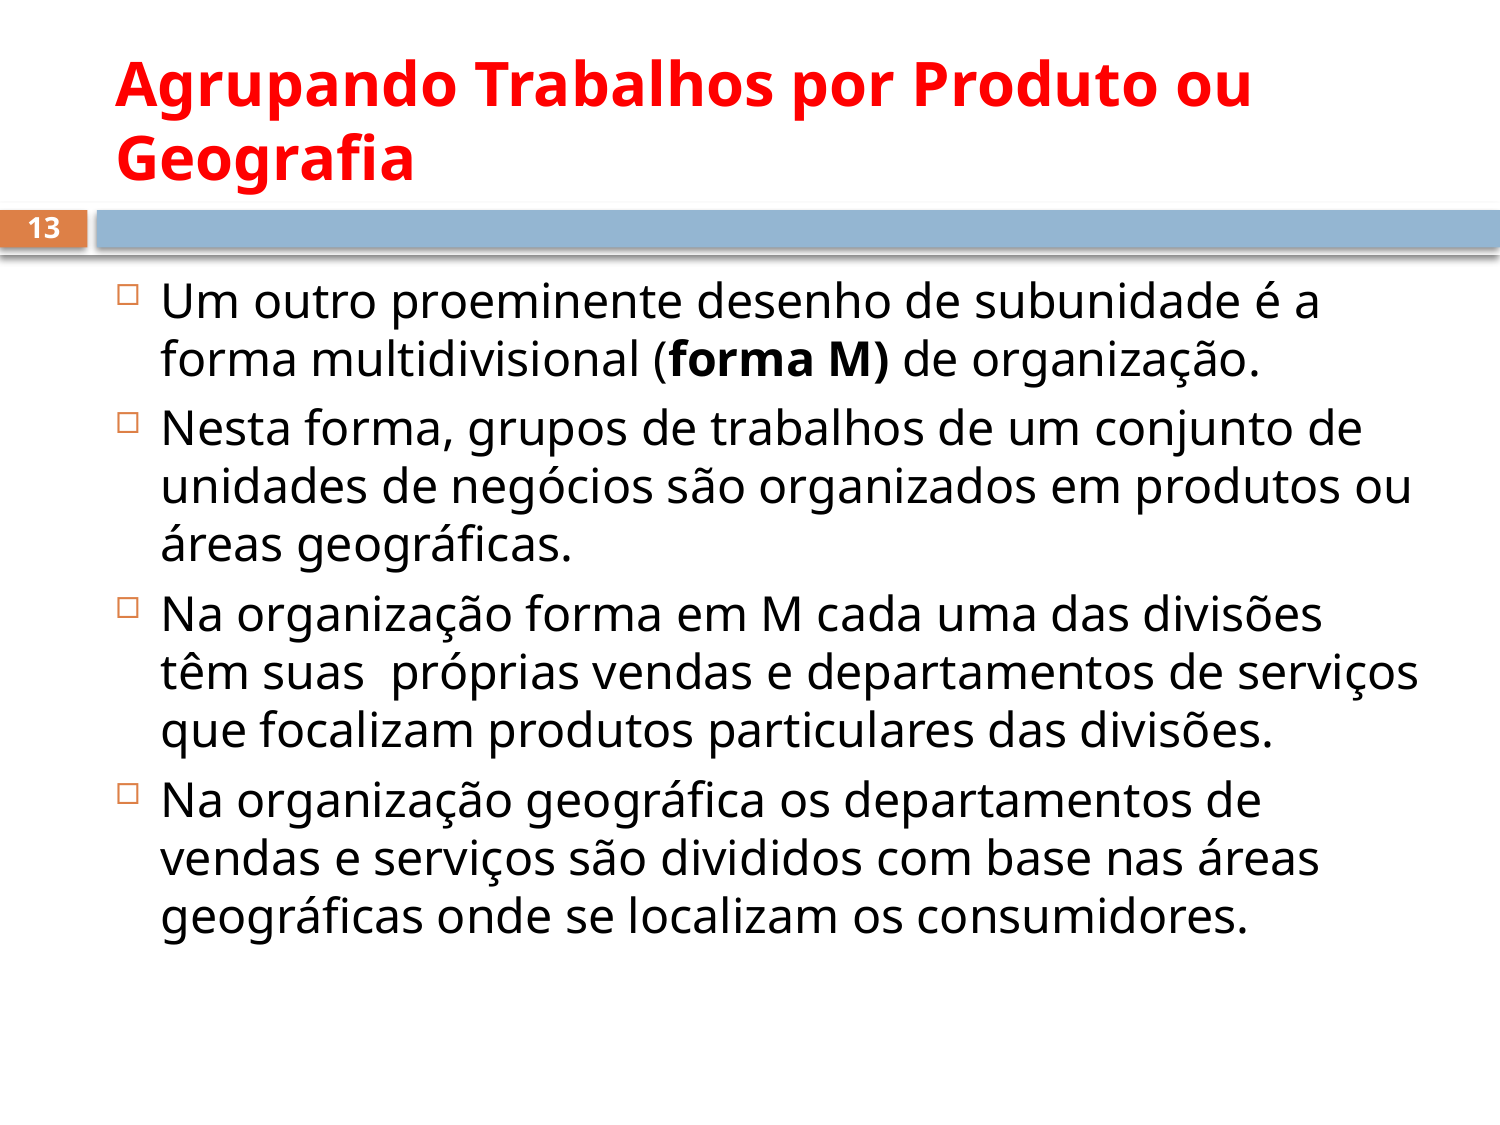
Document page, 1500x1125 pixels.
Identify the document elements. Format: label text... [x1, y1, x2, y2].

list Um outro proeminente desenho de subunidade é a forma multidivisional (forma M) de organização. Nesta forma, grupos de trabalhos de um conjunto de unidades de negócios são organizados em produtos ou áreas geográficas. Na organização forma em M cada uma das divisões têm suas próprias vendas e departamentos de serviços que focalizam produtos particulares das divisões. Na organização geográfica os departamentos de vendas e serviços são divididos com base nas áreas geográficas onde se localizam os consumidores. [100, 262, 1438, 1000]
slide_number 13 [0, 208, 88, 249]
title Agrupando Trabalhos por Produto ou Geografia [100, 37, 1438, 200]
